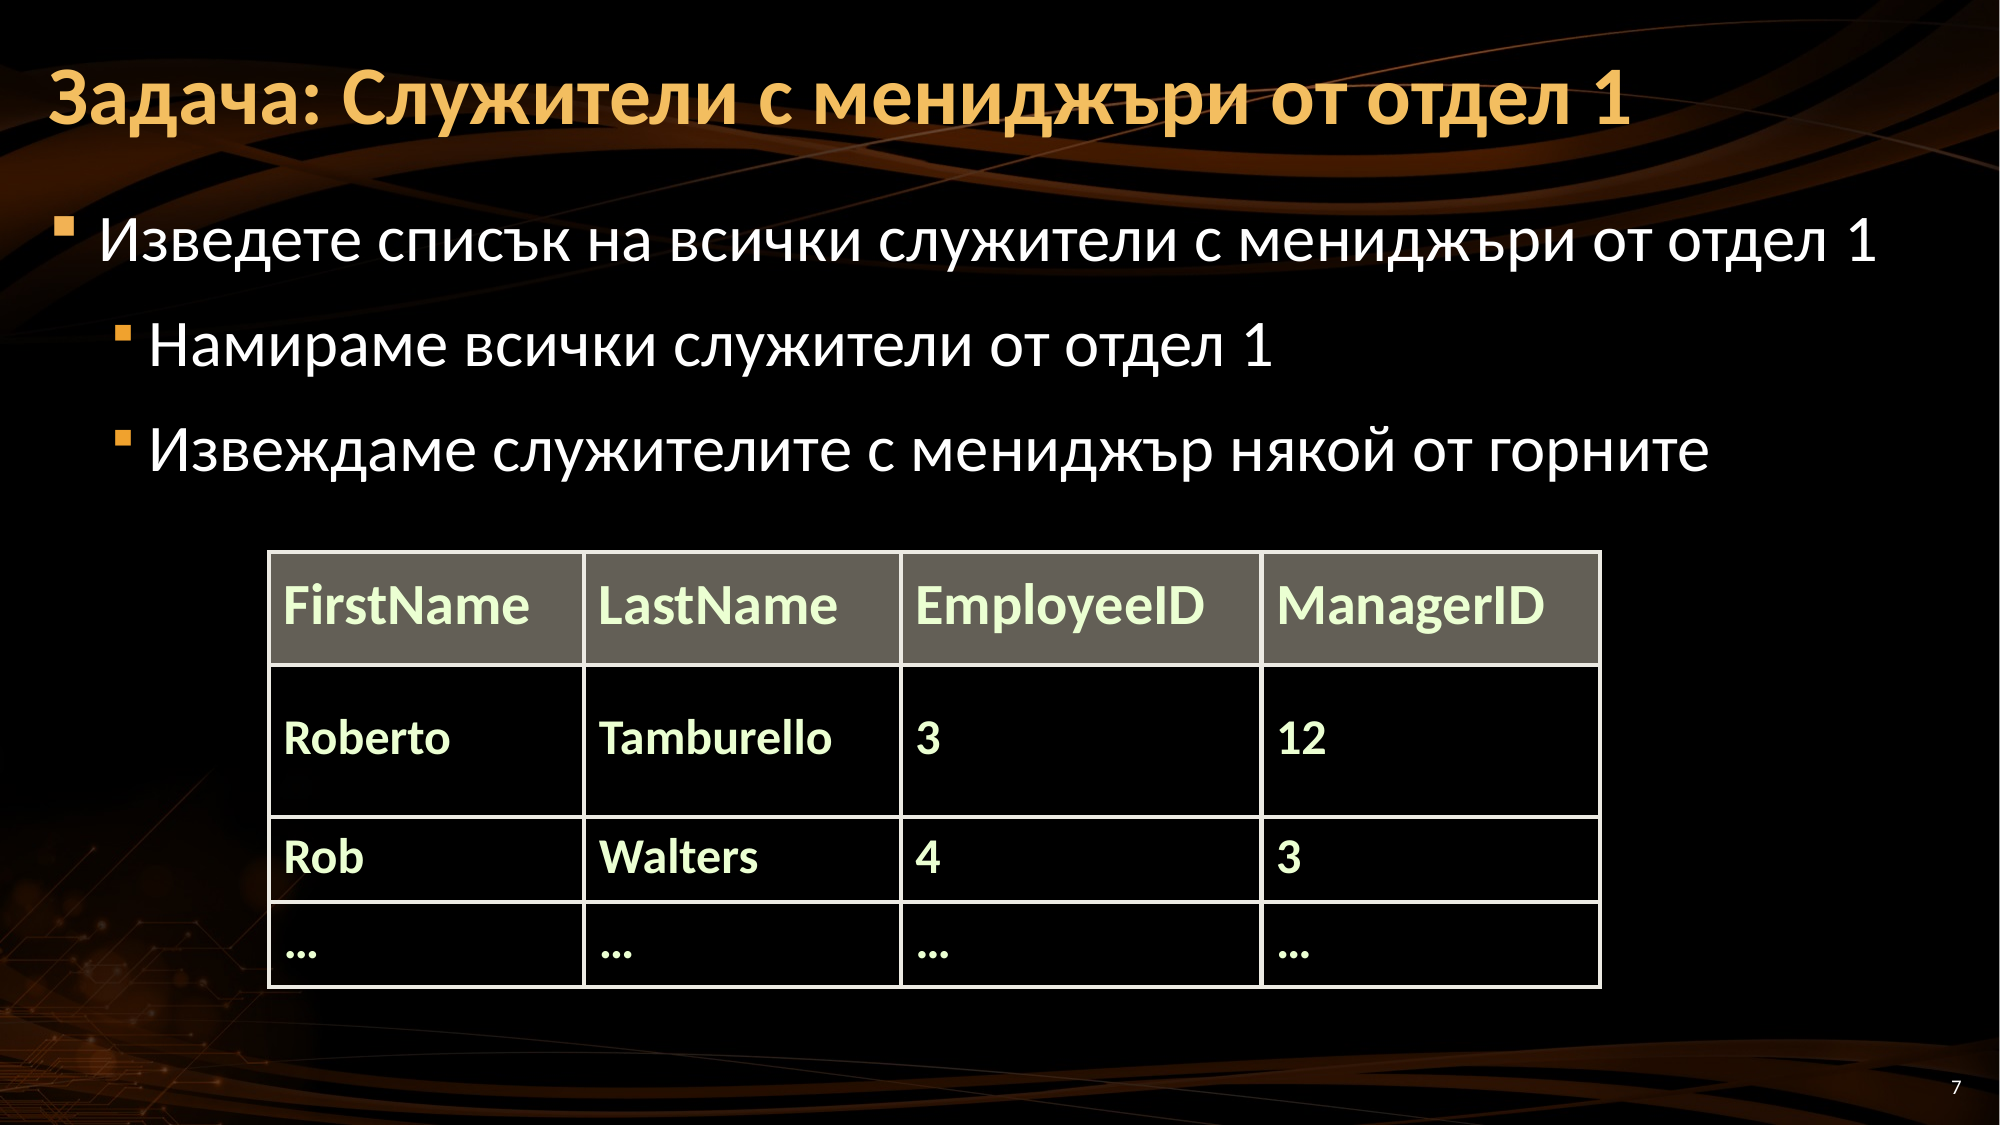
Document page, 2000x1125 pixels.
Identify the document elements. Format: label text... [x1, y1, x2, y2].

list Изведете списък на всички служители с мениджъри от отдел 1 Намираме всички служители от отдел 1 Извеждаме служителите с мениджър някой от горните [31, 188, 1968, 1103]
title Задача: Служители с мениджъри от отдел 1 [30, 6, 1813, 189]
table_cell Tamburello [586, 667, 899, 815]
table_cell 12 [1264, 667, 1598, 815]
table_cell … [586, 904, 899, 985]
table_cell 4 [903, 819, 1259, 900]
slide_number 7 [1897, 1070, 1968, 1103]
table_cell … [1264, 904, 1598, 985]
table_cell … [903, 904, 1259, 985]
table_header EmployeeID [903, 554, 1259, 663]
picture [0, 0, 2000, 1125]
table_cell Walters [586, 819, 899, 900]
table_header ManagerID [1264, 554, 1598, 663]
table_cell … [271, 904, 582, 985]
table_cell Rob [271, 819, 582, 900]
table_cell 3 [1264, 819, 1598, 900]
table_cell Roberto [271, 667, 582, 815]
table_header FirstName [271, 554, 582, 663]
table_cell 3 [903, 667, 1259, 815]
table_header LastName [586, 554, 899, 663]
